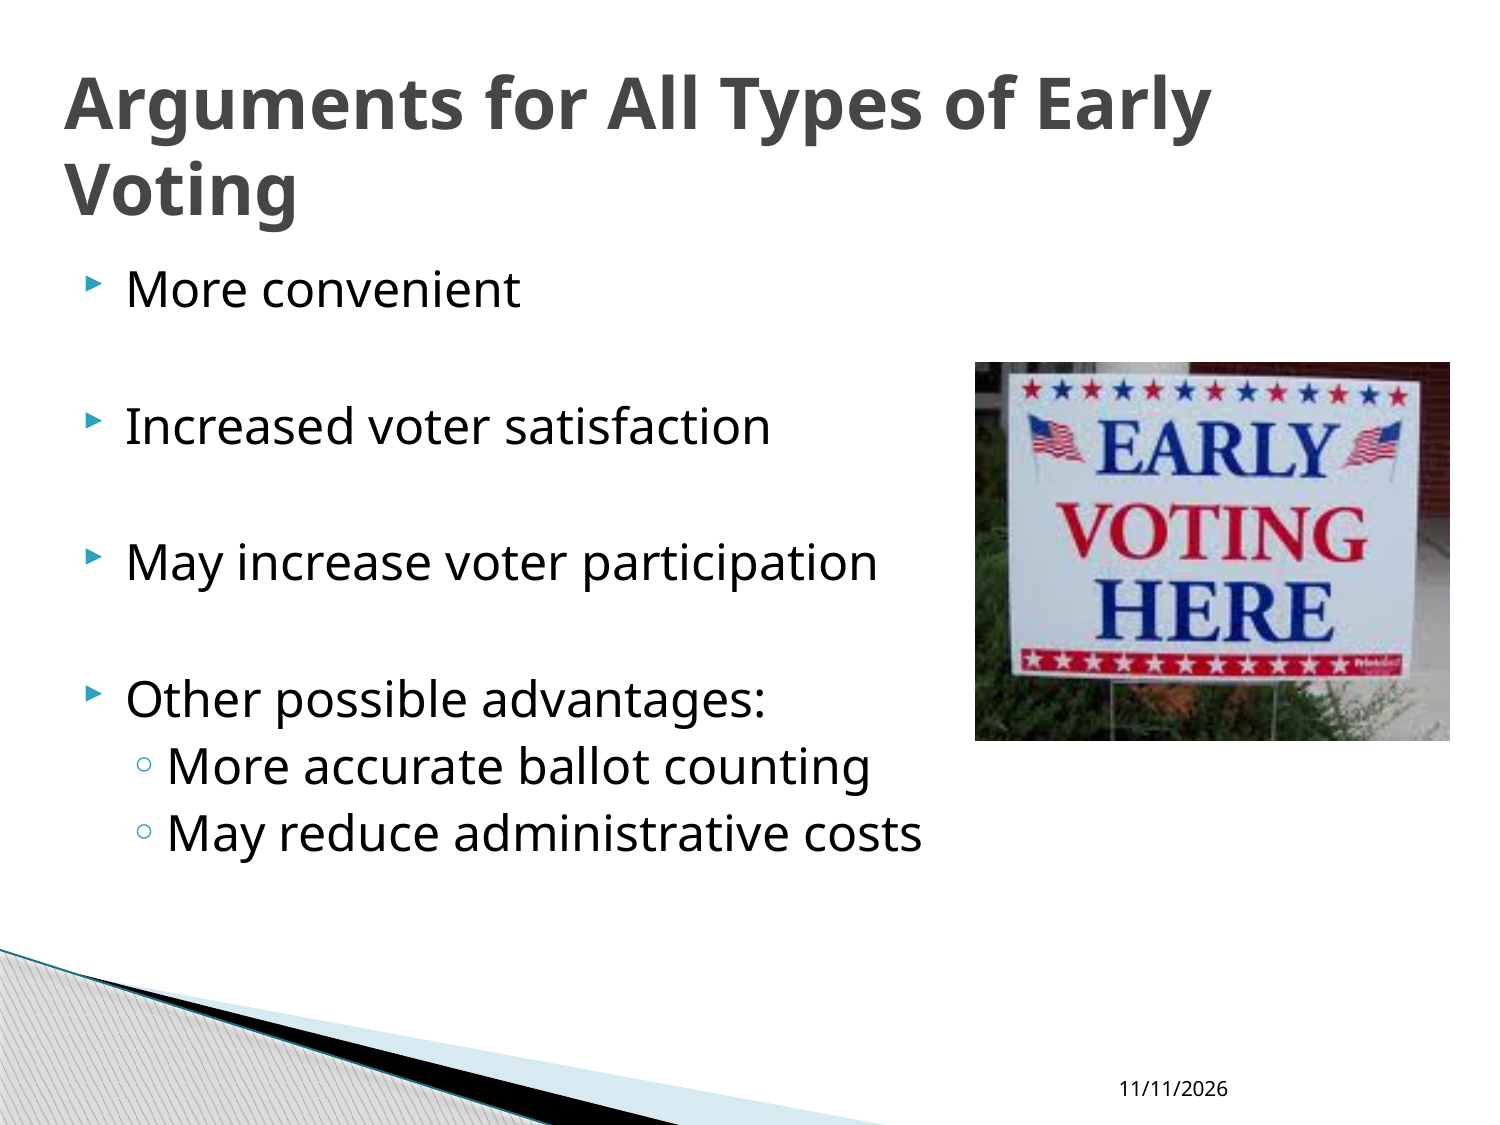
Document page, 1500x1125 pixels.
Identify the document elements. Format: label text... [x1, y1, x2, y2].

picture [974, 362, 1451, 742]
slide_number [1103, 1051, 1419, 1112]
list More convenient Increased voter satisfaction May increase voter participation Other possible advantages: More accurate ballot counting May reduce administrative costs [50, 249, 1100, 1038]
title Arguments for All Types of Early Voting [50, 50, 1425, 238]
